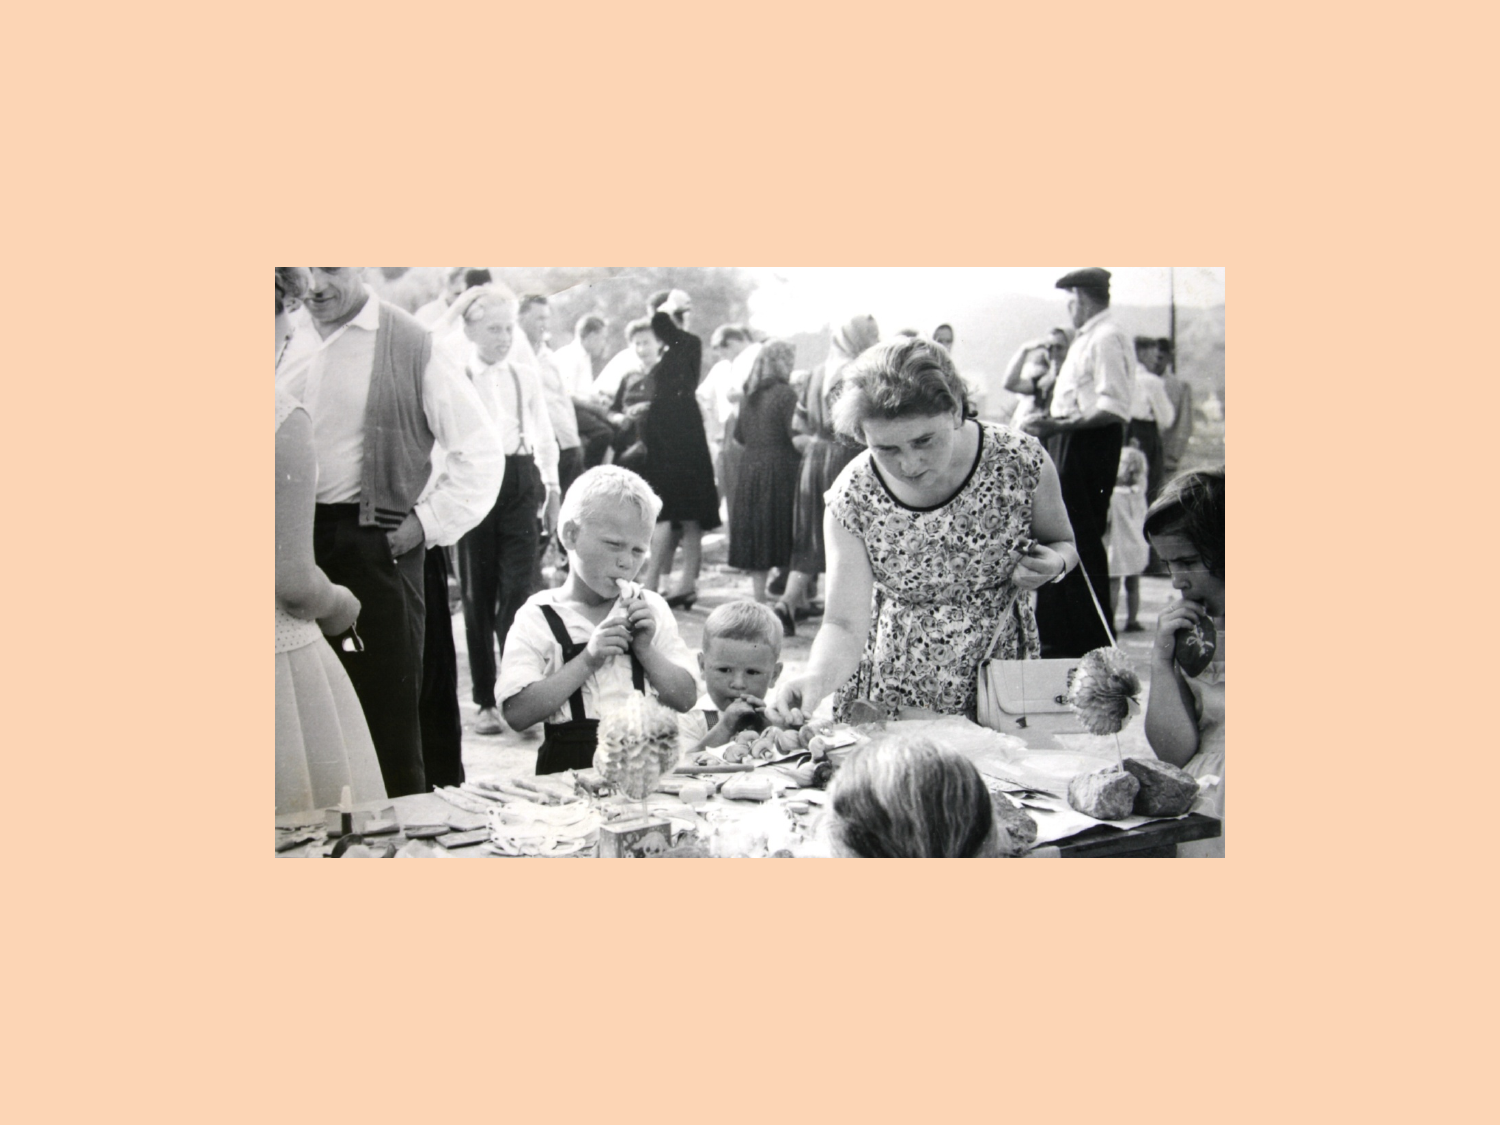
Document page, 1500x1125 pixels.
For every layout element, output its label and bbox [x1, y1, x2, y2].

picture [275, 266, 1225, 858]
